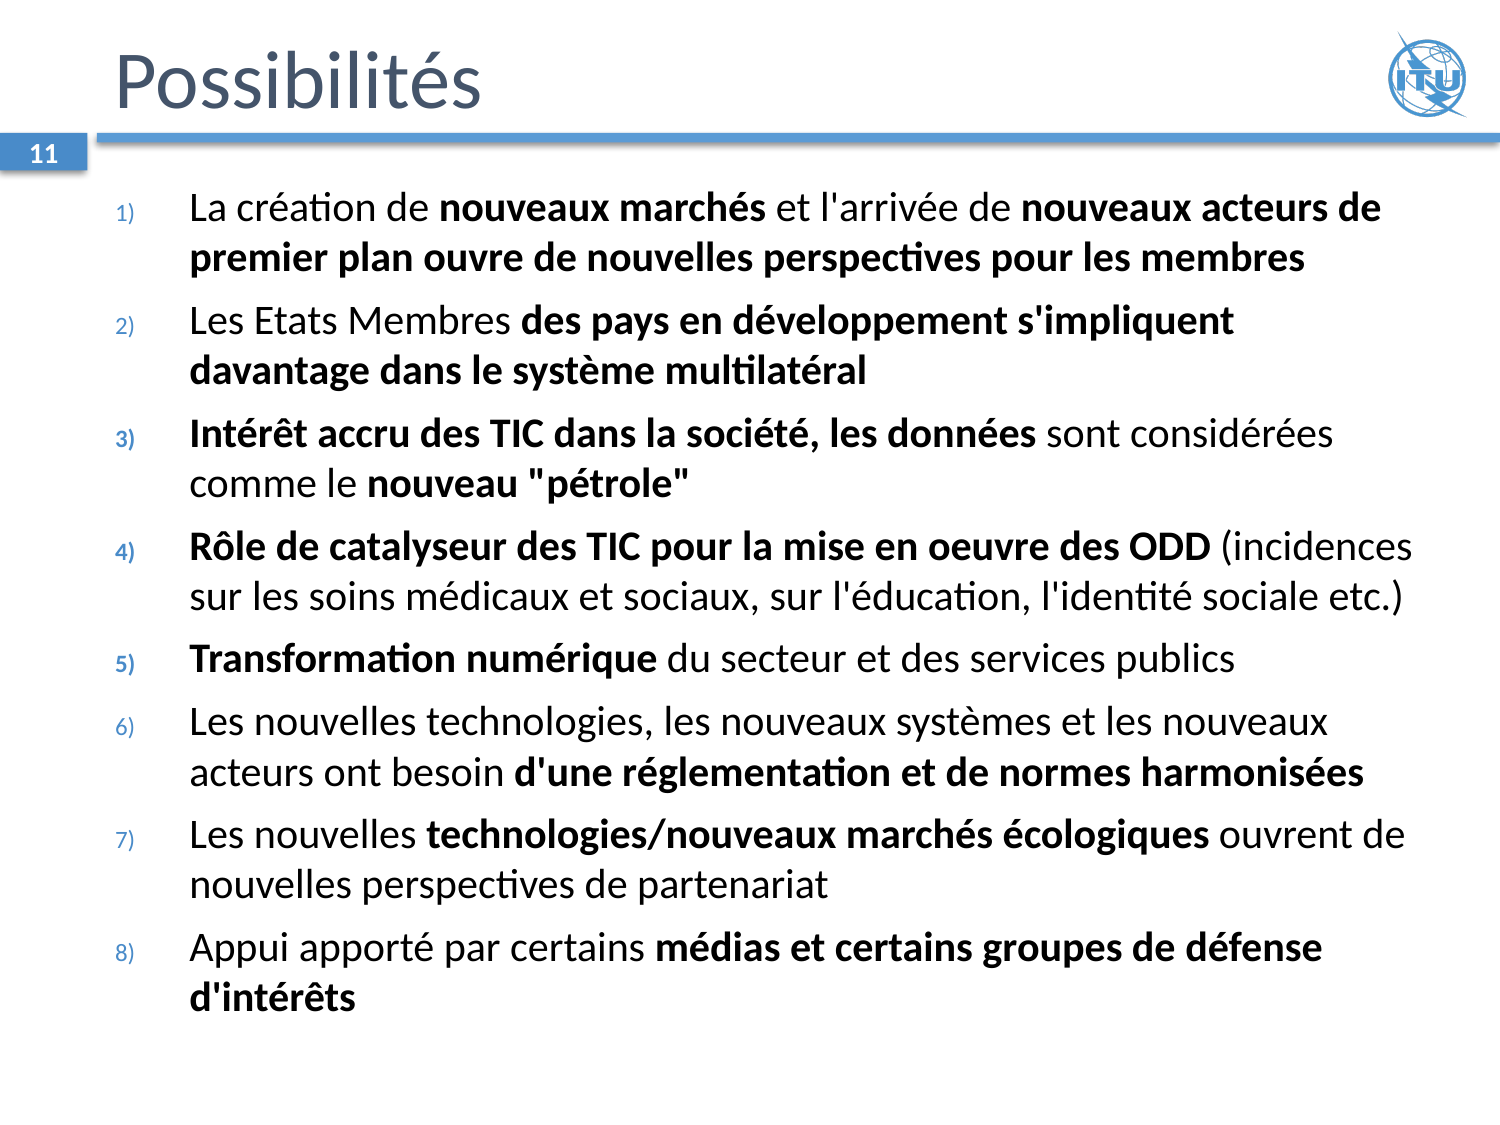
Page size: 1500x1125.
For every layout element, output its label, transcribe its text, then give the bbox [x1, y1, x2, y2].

picture [1387, 30, 1468, 118]
title Possibilités [99, 37, 1349, 132]
list La création de nouveaux marchés et l'arrivée de nouveaux acteurs de premier plan ouvre de nouvelles perspectives pour les membres Les Etats Membres des pays en développement s'impliquent davantage dans le système multilatéral Intérêt accru des TIC dans la société, les données sont considérées comme le nouveau "pétrole" Rôle de catalyseur des TIC pour la mise en oeuvre des ODD (incidences sur les soins médicaux et sociaux, sur l'éducation, l'identité sociale etc.) Transformation numérique du secteur et des services publics Les nouvelles technologies, les nouveaux systèmes et les nouveaux acteurs ont besoin d'une réglementation et de normes harmonisées Les nouvelles technologies/nouveaux marchés écologiques ouvrent de nouvelles perspectives de partenariat Appui apporté par certains médias et certains groupes de défense d'intérêts [100, 171, 1438, 1071]
slide_number 11 [0, 131, 88, 172]
